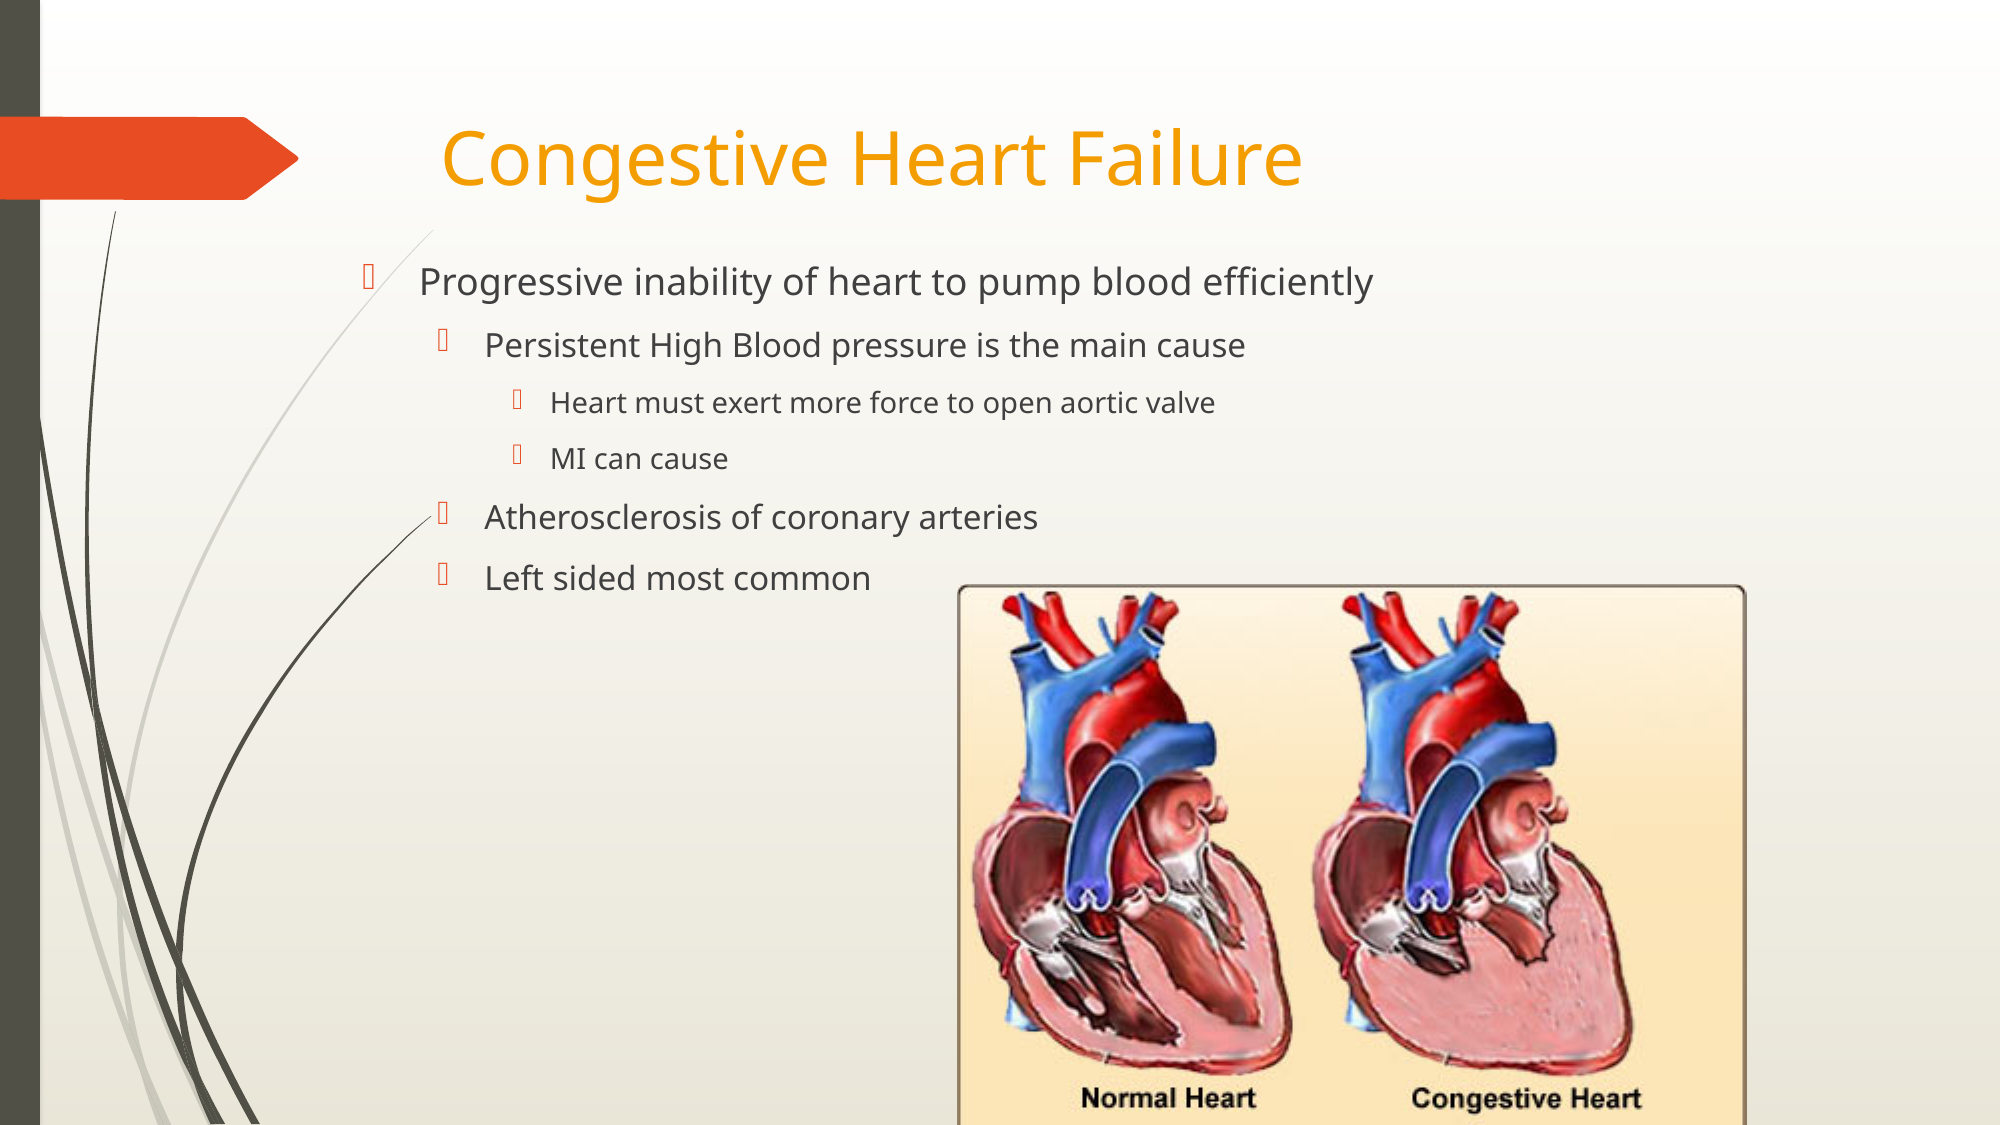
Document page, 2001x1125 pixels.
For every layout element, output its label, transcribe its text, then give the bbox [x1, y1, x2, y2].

list Progressive inability of heart to pump blood efficiently Persistent High Blood pressure is the main cause Heart must exert more force to open aortic valve MI can cause Atherosclerosis of coronary arteries Left sided most common [347, 250, 1429, 871]
picture [957, 584, 1747, 1125]
title Congestive Heart Failure [425, 102, 1867, 313]
